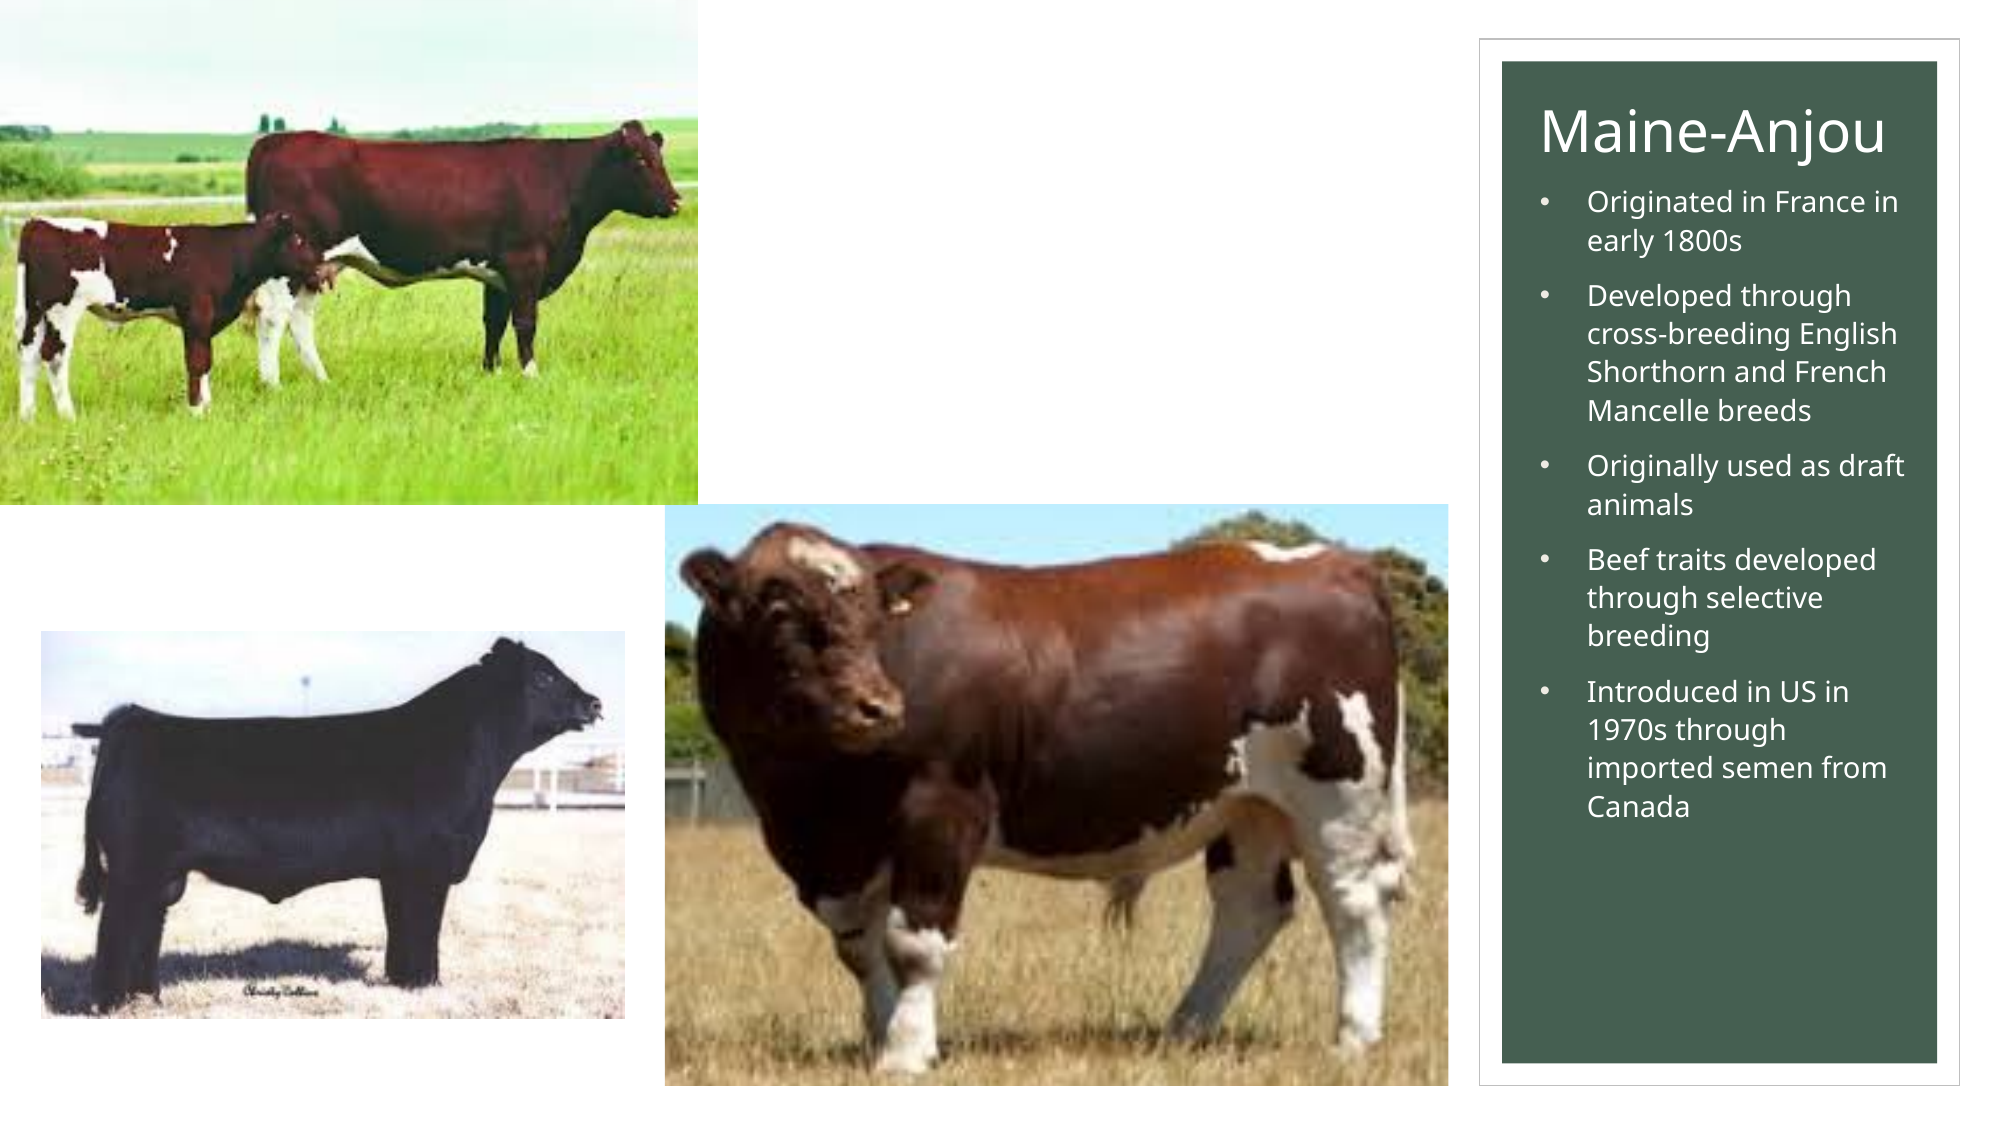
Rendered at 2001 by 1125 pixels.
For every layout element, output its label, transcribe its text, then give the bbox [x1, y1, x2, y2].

list Originated in France in early 1800s Developed through cross-breeding English Shorthorn and French Mancelle breeds Originally used as draft animals Beef traits developed through selective breeding Introduced in US in 1970s through imported semen from Canada [1524, 172, 1924, 1059]
title Maine-Anjou [1524, 73, 1924, 172]
picture [0, 0, 1449, 1086]
picture [41, 631, 625, 1019]
